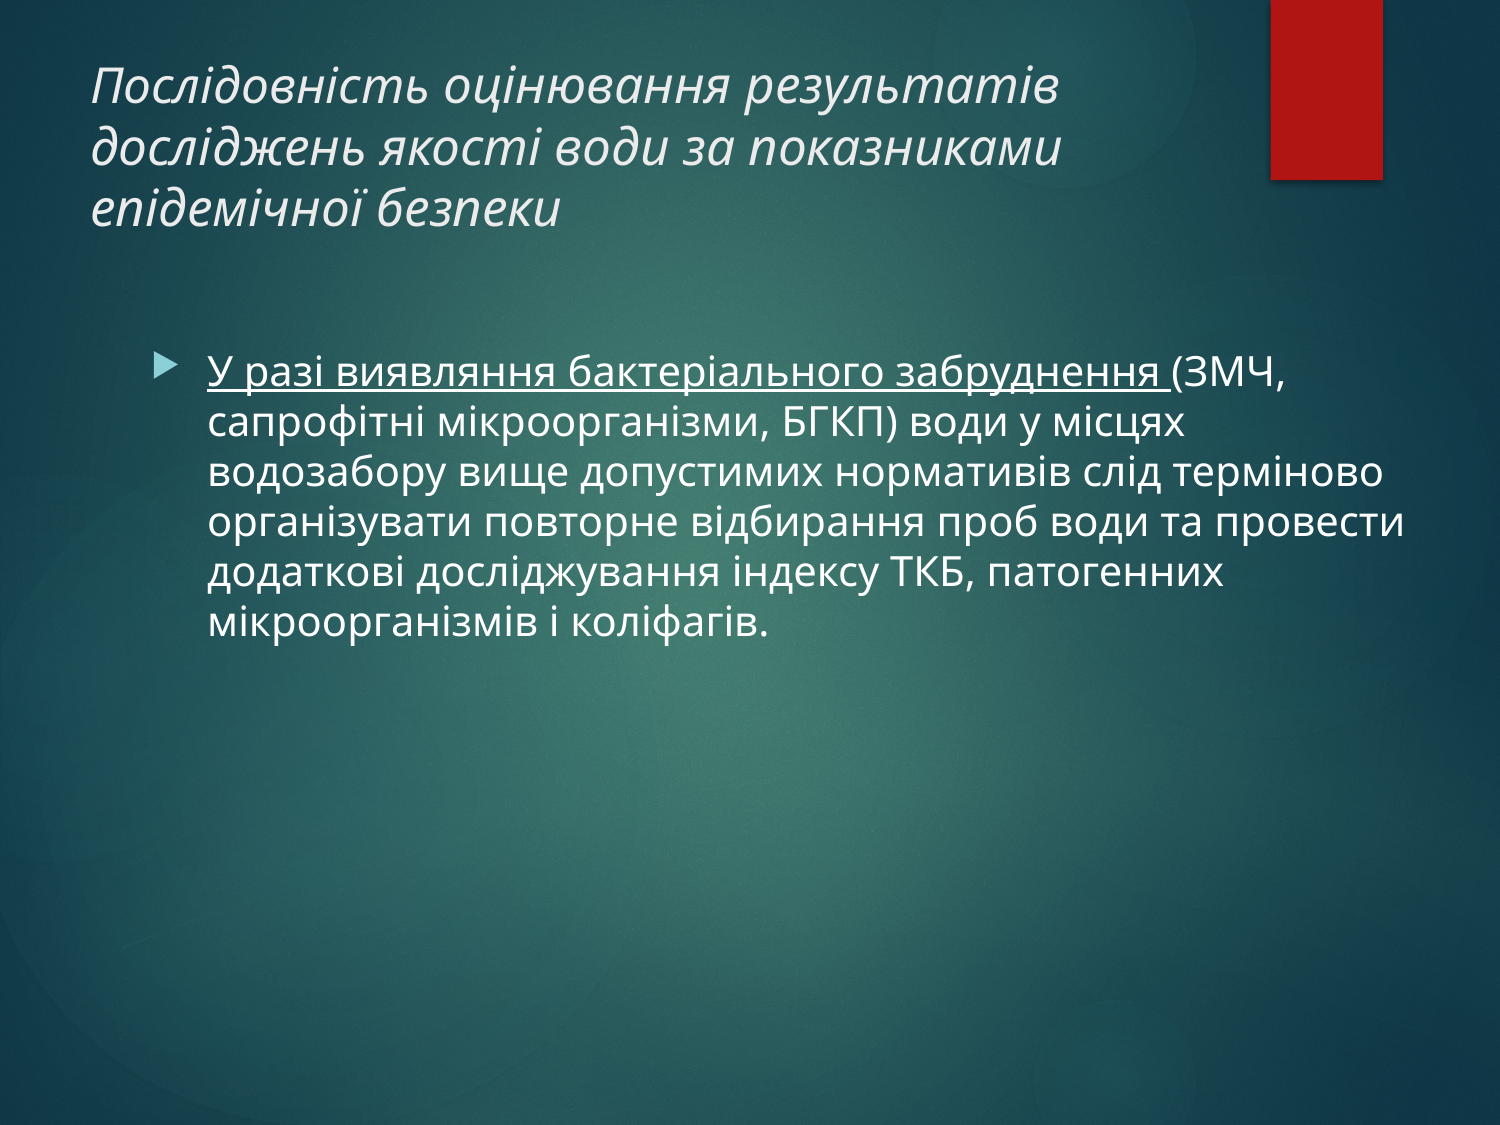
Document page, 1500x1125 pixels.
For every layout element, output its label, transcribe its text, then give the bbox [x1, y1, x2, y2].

title Послідовність оцінювання результатів досліджень якості води за показниками епідемічної безпеки [75, 45, 1235, 339]
list У разі виявляння бактеріального забруднення (ЗМЧ, сапрофітні мікроорганізми, БГКП) води у місцях водозабору вище допустимих нормативів слід терміново організувати повторне відбирання проб води та провести додаткові досліджування індексу ТКБ, патогенних мікроорганізмів і коліфагів. [135, 336, 1447, 1025]
